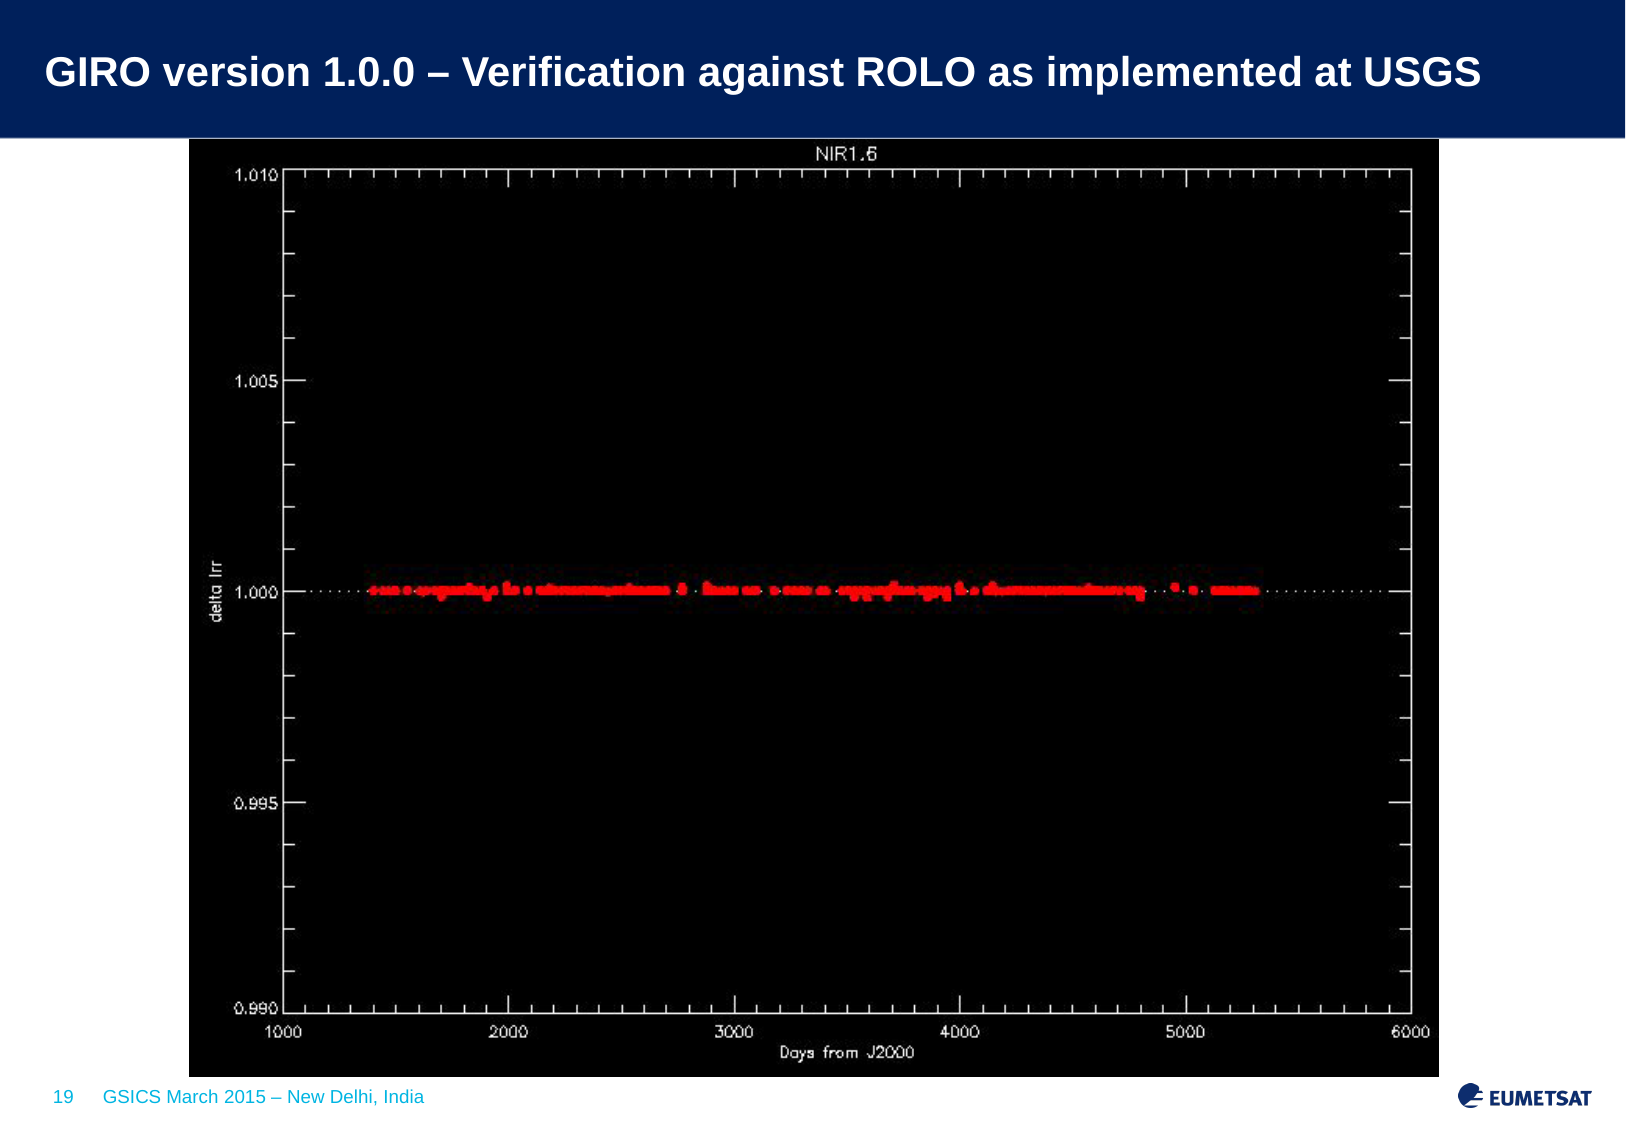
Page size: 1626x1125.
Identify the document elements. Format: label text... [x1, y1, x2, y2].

picture [0, 0, 1626, 1125]
title GIRO version 1.0.0 – Verification against ROLO as implemented at USGS [0, 0, 1608, 141]
